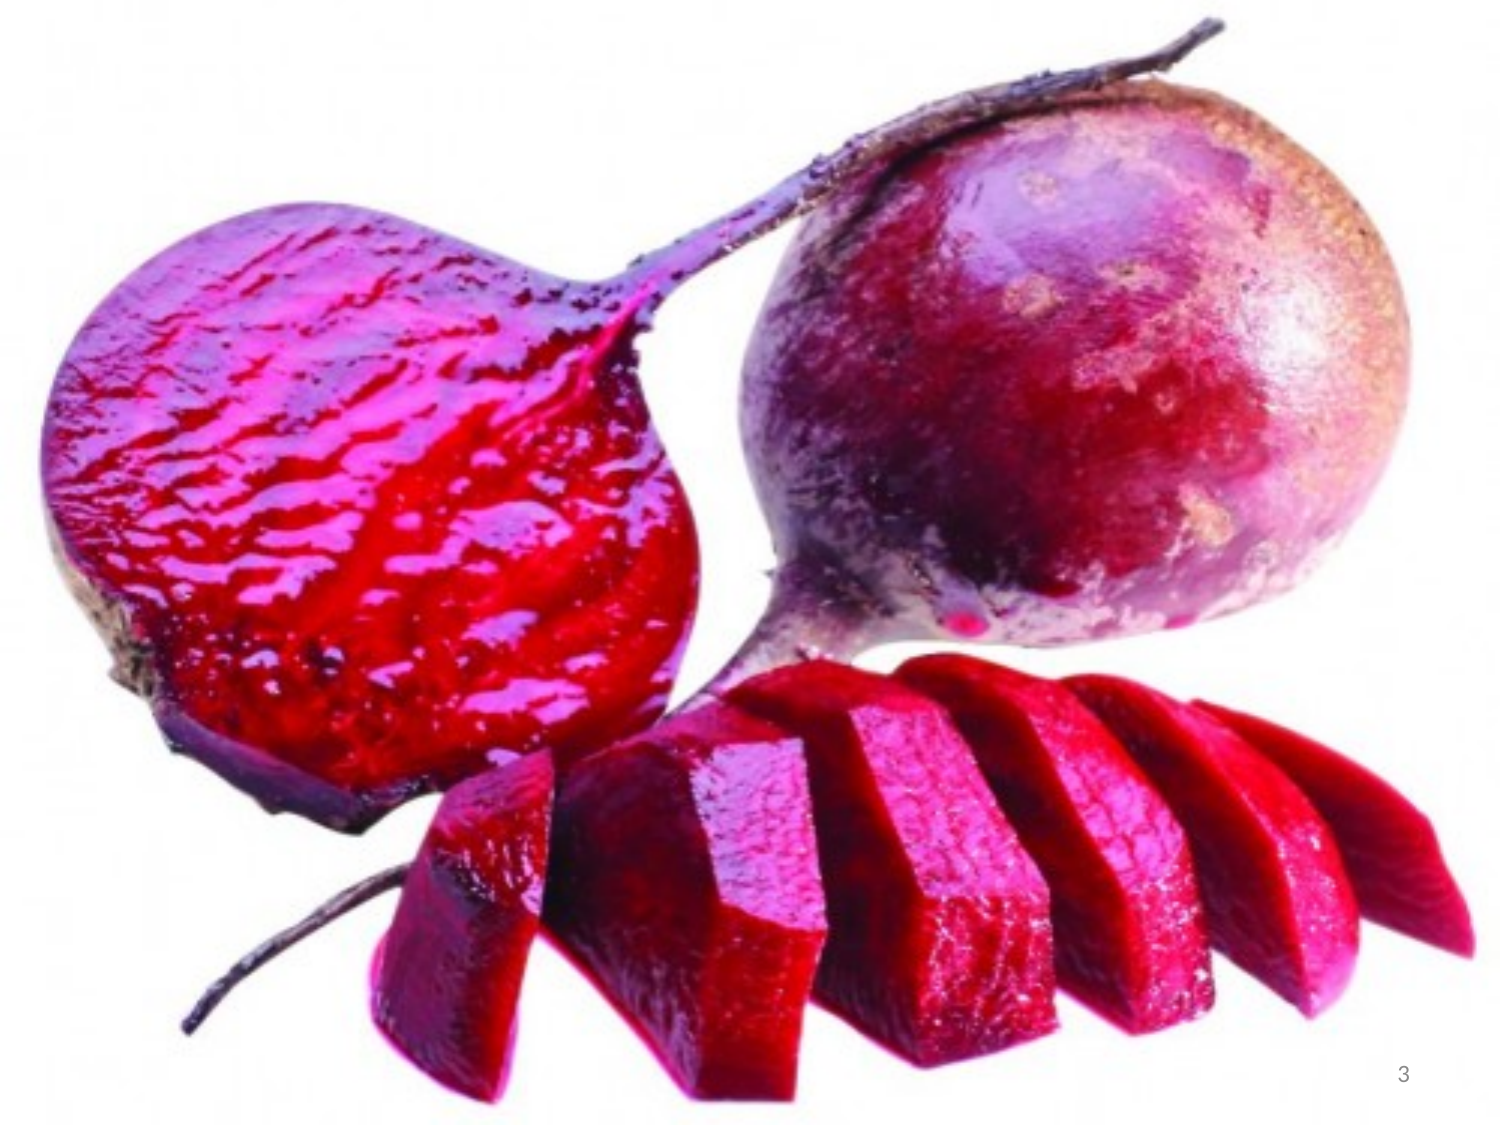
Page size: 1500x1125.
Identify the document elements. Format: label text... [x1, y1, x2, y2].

picture [0, 0, 1500, 1125]
slide_number 3 [1074, 1042, 1425, 1103]
